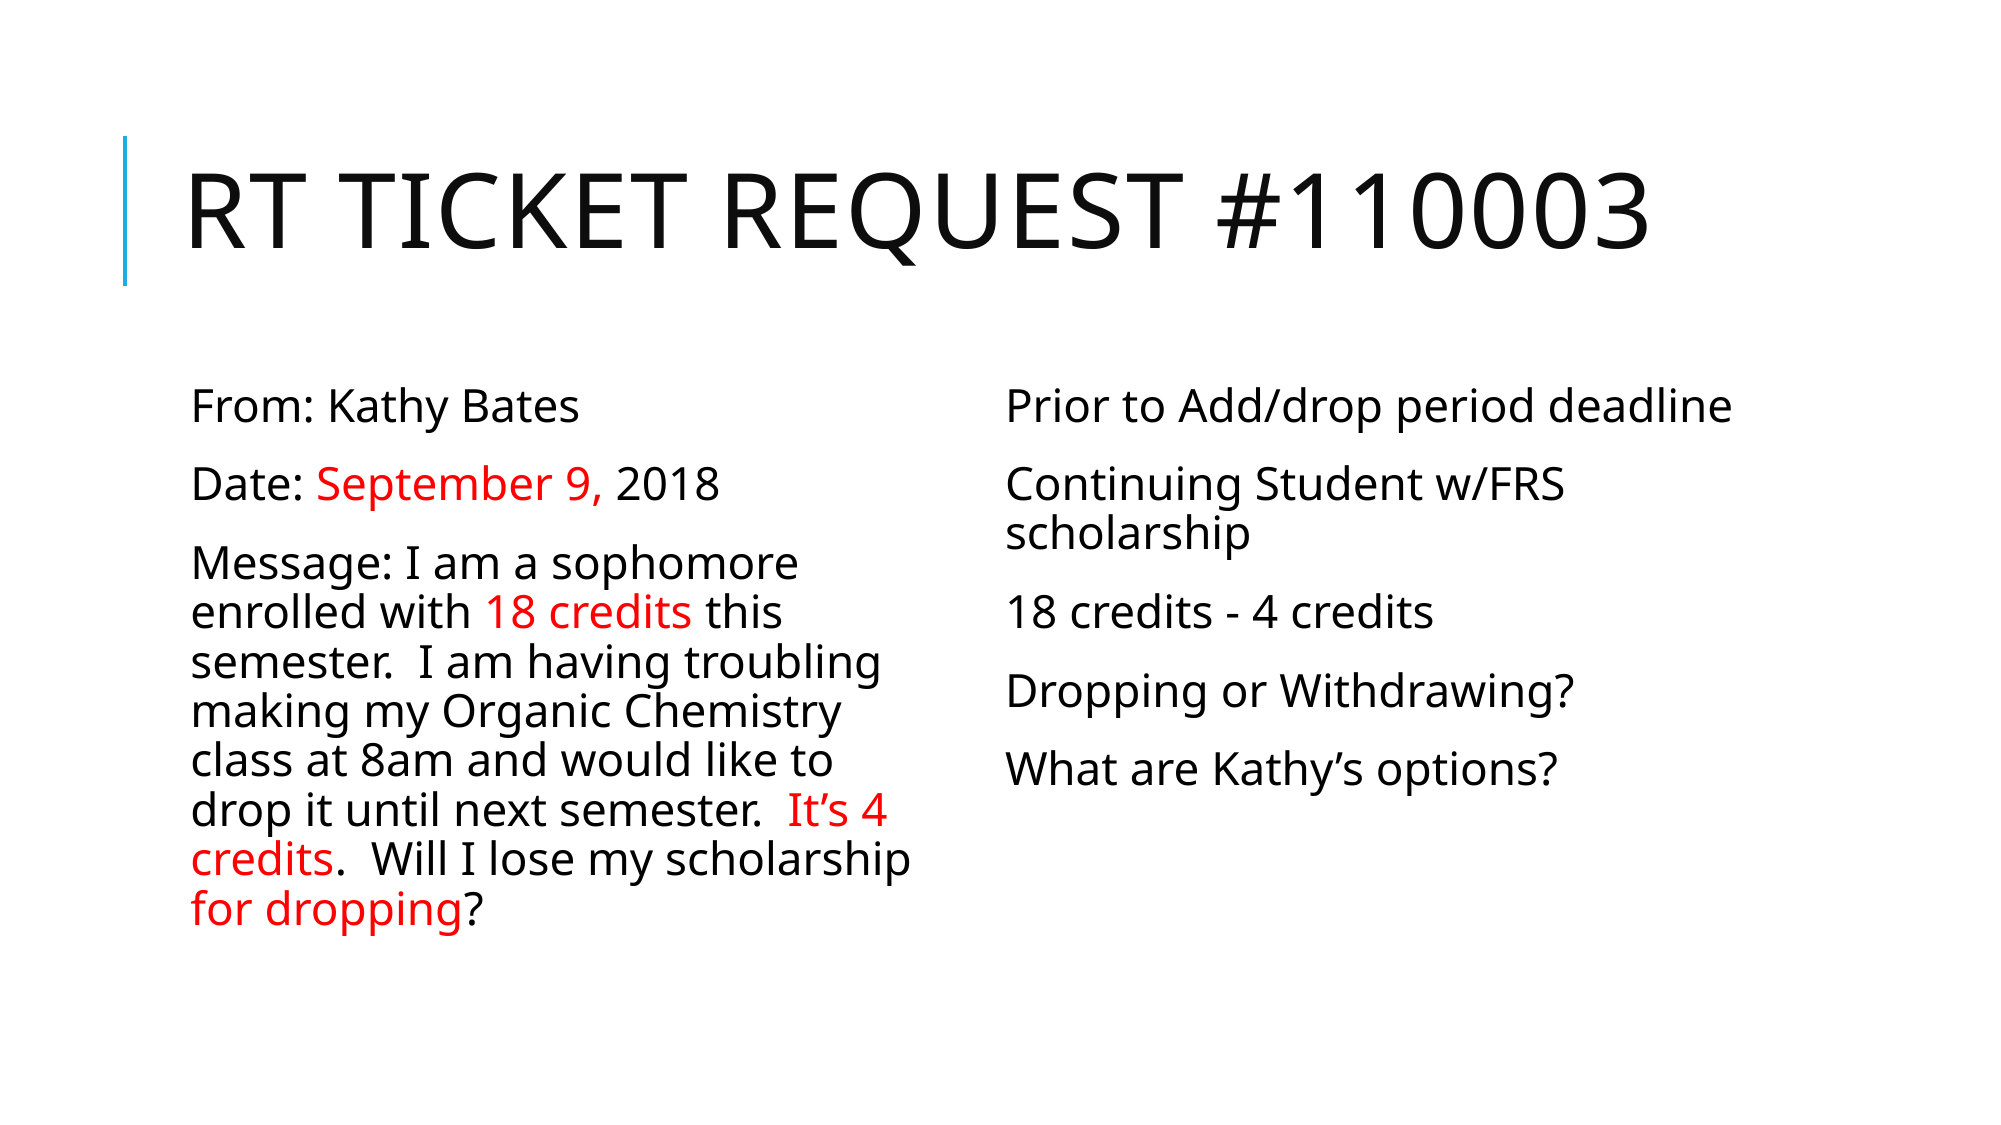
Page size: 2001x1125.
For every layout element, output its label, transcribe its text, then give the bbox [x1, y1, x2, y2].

list From: Kathy Bates Date: September 9, 2018 Message: I am a sophomore enrolled with 18 credits this semester. I am having troubling making my Organic Chemistry class at 8am and would like to drop it until next semester. It’s 4 credits. Will I lose my scholarship for dropping? [168, 375, 948, 1035]
title RT Ticket Request #110003 [168, 96, 1763, 342]
list Prior to Add/drop period deadline Continuing Student w/FRS scholarship 18 credits - 4 credits Dropping or Withdrawing? What are Kathy’s options? [982, 375, 1763, 1035]
